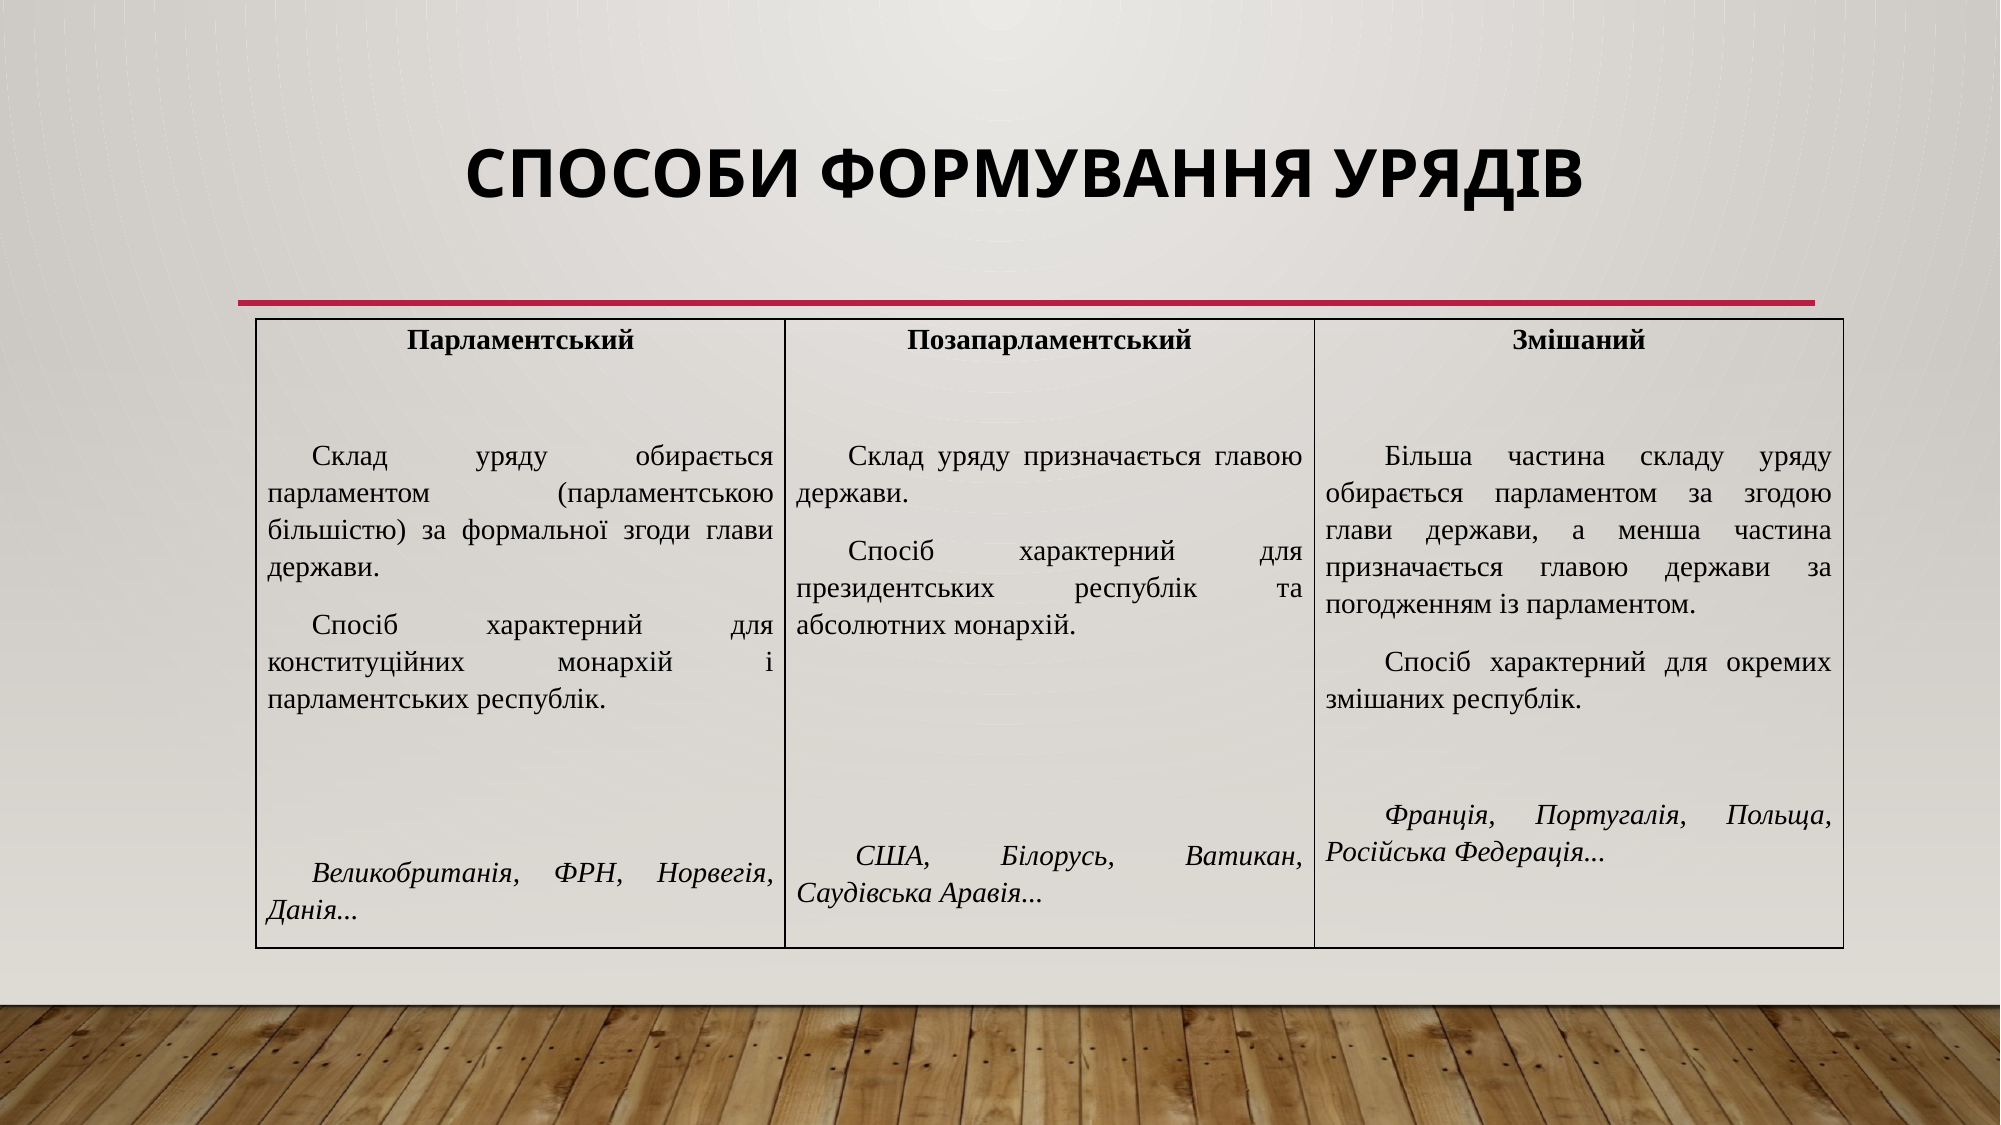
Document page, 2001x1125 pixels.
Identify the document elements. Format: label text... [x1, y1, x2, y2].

title СПОСОБИ ФОРМУВАННЯ УРЯДІВ [238, 131, 1814, 305]
table_header Позапарламентський Склад уряду призначається главою держави. Спосіб характерний для президентських республік та абсолютних монархій. США, Білорусь, Ватикан, Саудівська Аравія... [786, 320, 1314, 947]
table_header Змішаний Більша частина складу уряду обирається парламентом за згодою глави держави, а менша частина призначається главою держави за погодженням із парламентом. Спосіб характерний для окремих змішаних республік. Франція, Португалія, Польща, Російська Федерація... [1315, 320, 1843, 947]
picture [0, 1005, 2000, 1125]
table_header Парламентський Склад уряду обирається парламентом (парламентською більшістю) за формальної згоди глави держави. Спосіб характерний для конституційних монархій і парламентських республік. Великобританія, ФРН, Норвегія, Данія... [257, 320, 784, 947]
